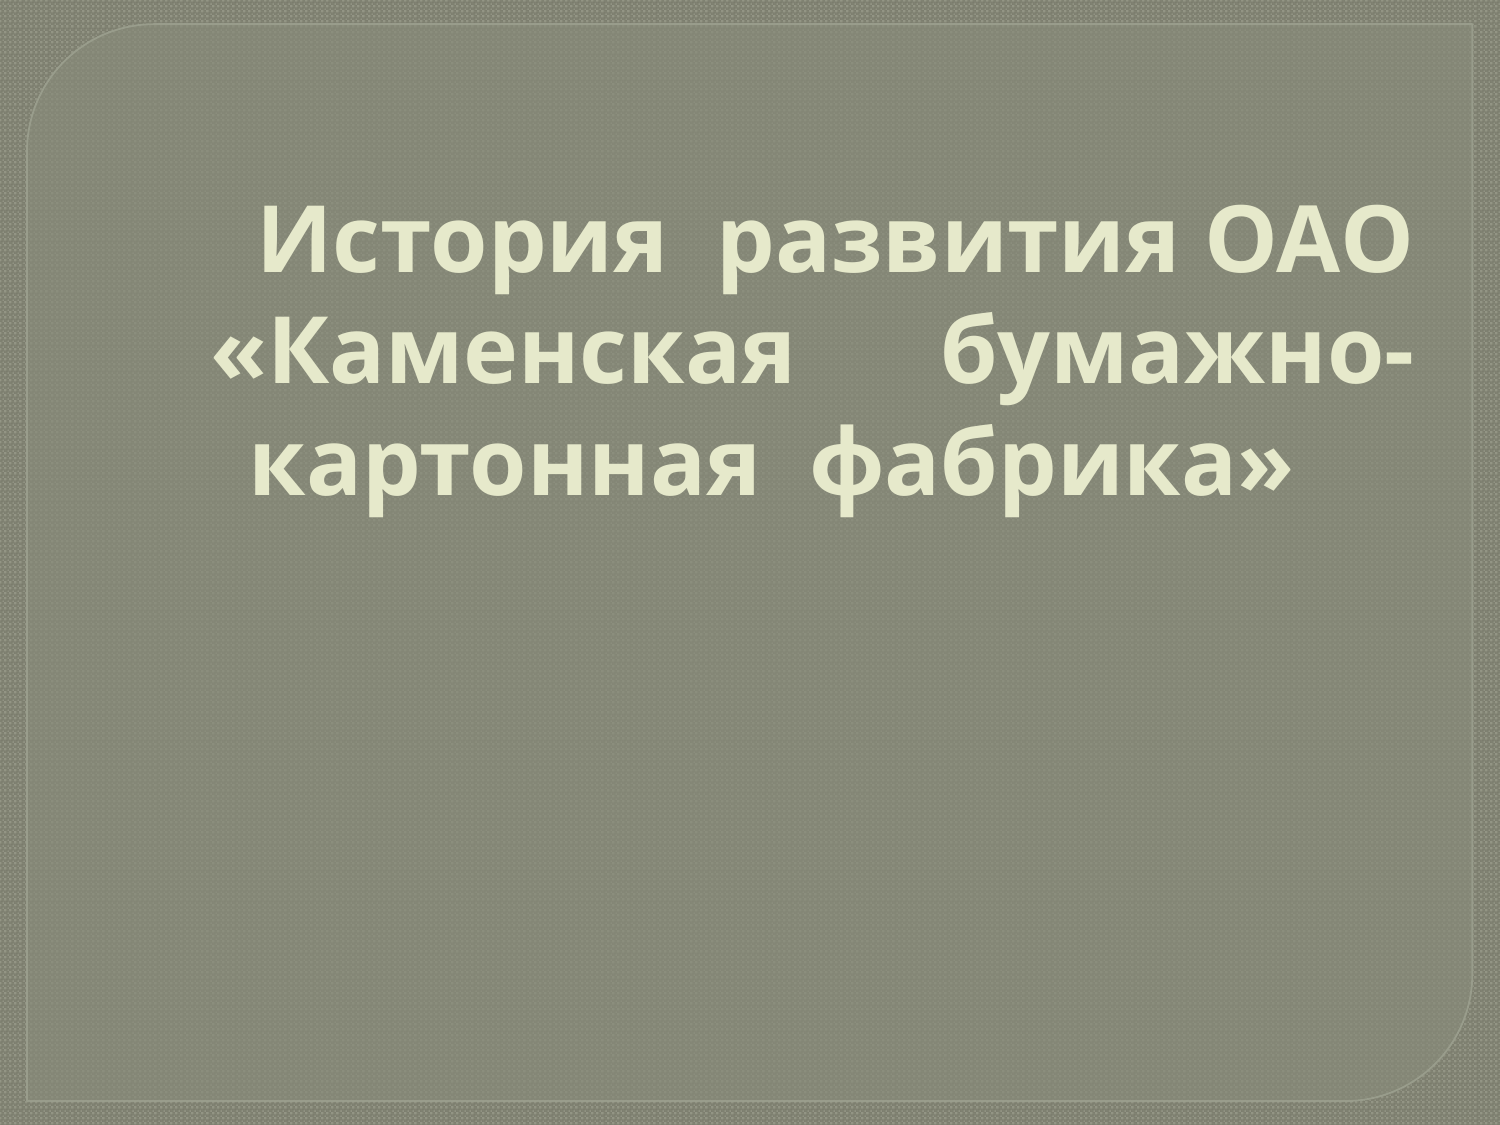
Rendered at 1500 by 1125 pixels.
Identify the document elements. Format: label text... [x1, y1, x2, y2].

title История развития ОАО «Каменская бумажно-картонная фабрика» [70, 140, 1430, 633]
